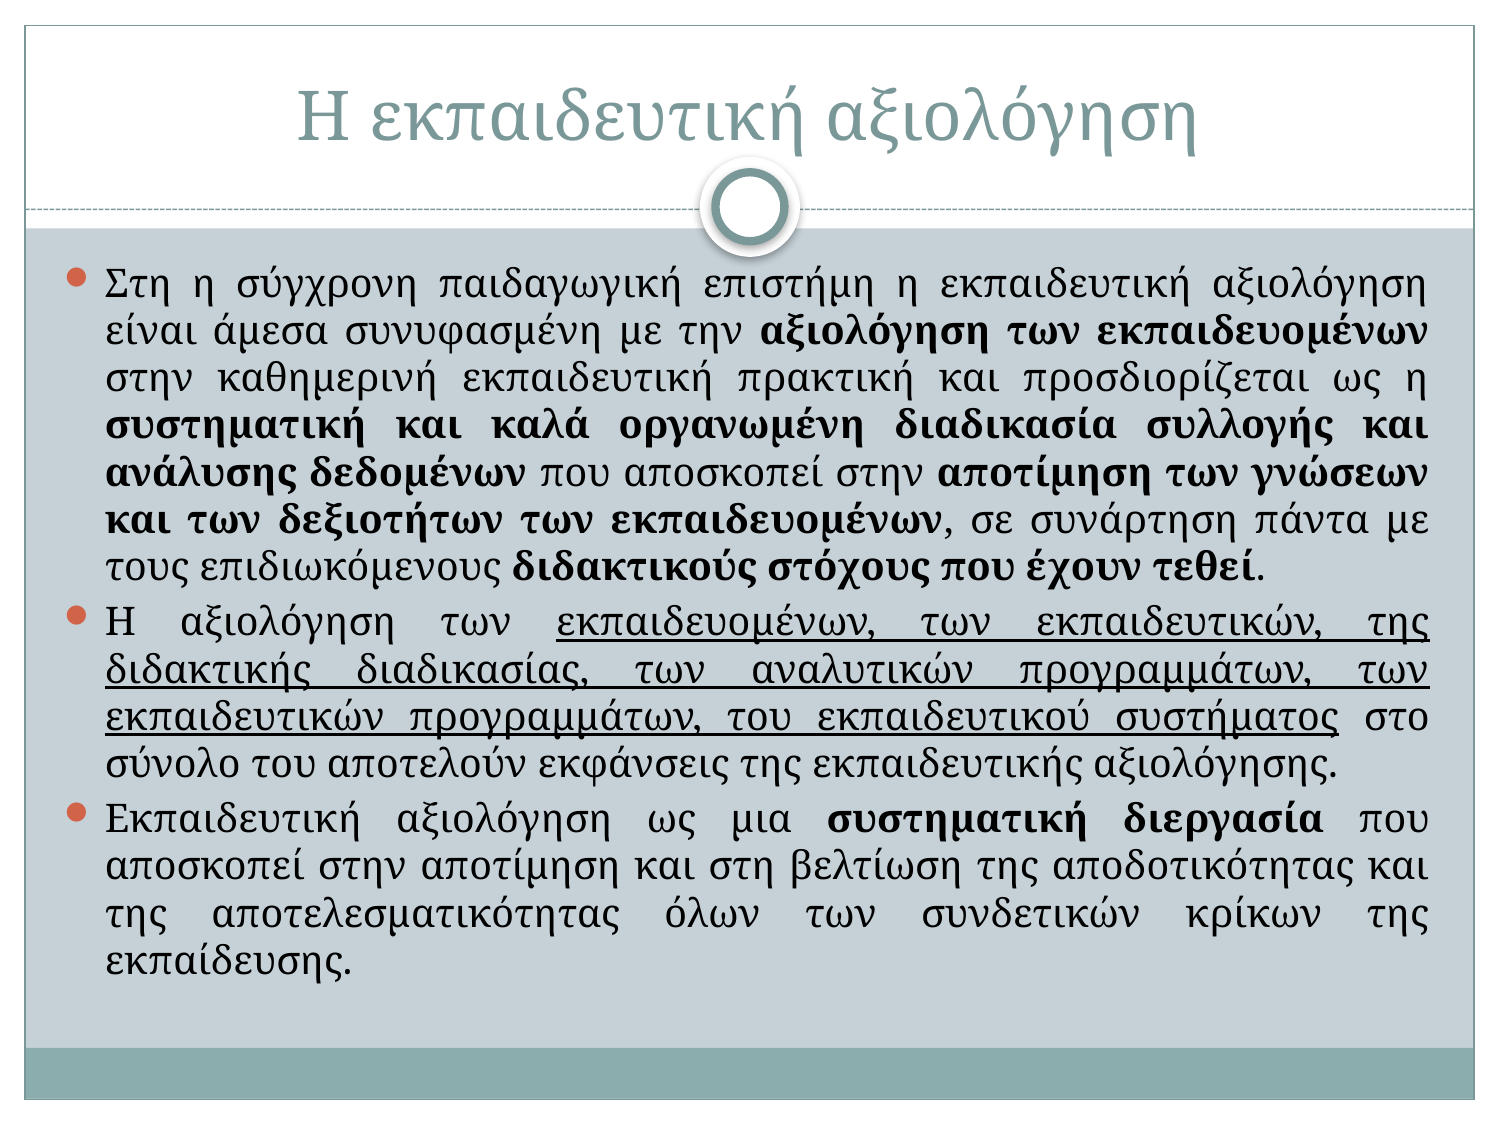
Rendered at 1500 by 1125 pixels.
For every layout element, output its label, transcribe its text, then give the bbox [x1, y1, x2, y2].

title Η εκπαιδευτική αξιολόγηση [49, 37, 1450, 162]
list Στη η σύγχρονη παιδαγωγική επιστήμη η εκπαιδευτική αξιολόγηση είναι άμεσα συνυφασμένη με την αξιολόγηση των εκπαιδευομένων στην καθημερινή εκπαιδευτική πρακτική και προσδιορίζεται ως η συστηματική και καλά οργανωμένη διαδικασία συλλογής και ανάλυσης δεδομένων που αποσκοπεί στην αποτίμηση των γνώσεων και των δεξιοτήτων των εκπαιδευομένων, σε συνάρτηση πάντα με τους επιδιωκόμενους διδακτικούς στόχους που έχουν τεθεί. Η αξιολόγηση των εκπαιδευομένων, των εκπαιδευτικών, της διδακτικής διαδικασίας, των αναλυτικών προγραμμάτων, των εκπαιδευτικών προγραμμάτων, του εκπαιδευτικού συστήματος στο σύνολο του αποτελούν εκφάνσεις της εκπαιδευτικής αξιολόγησης. Εκπαιδευτική αξιολόγηση ως μια συστηματική διεργασία που αποσκοπεί στην αποτίμηση και στη βελτίωση της αποδοτικότητας και της αποτελεσματικότητας όλων των συνδετικών κρίκων της εκπαίδευσης. [49, 250, 1445, 1001]
